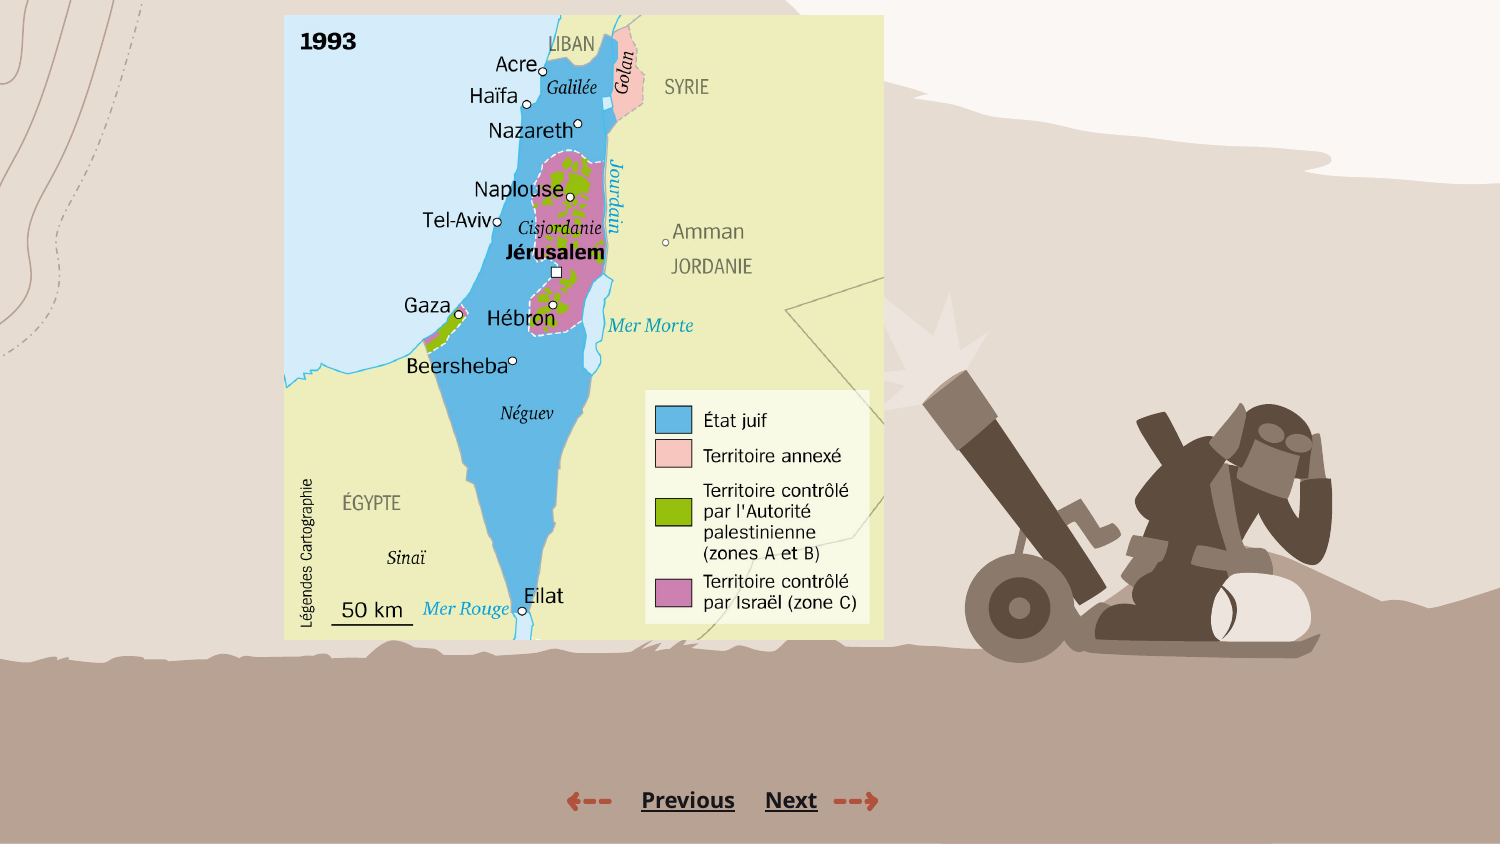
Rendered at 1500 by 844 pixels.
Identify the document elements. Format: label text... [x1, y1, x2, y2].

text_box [860, 277, 1333, 664]
text_box Previous [603, 771, 751, 832]
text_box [833, 791, 879, 812]
title Next [749, 770, 897, 833]
picture [283, 15, 884, 640]
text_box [566, 791, 612, 812]
